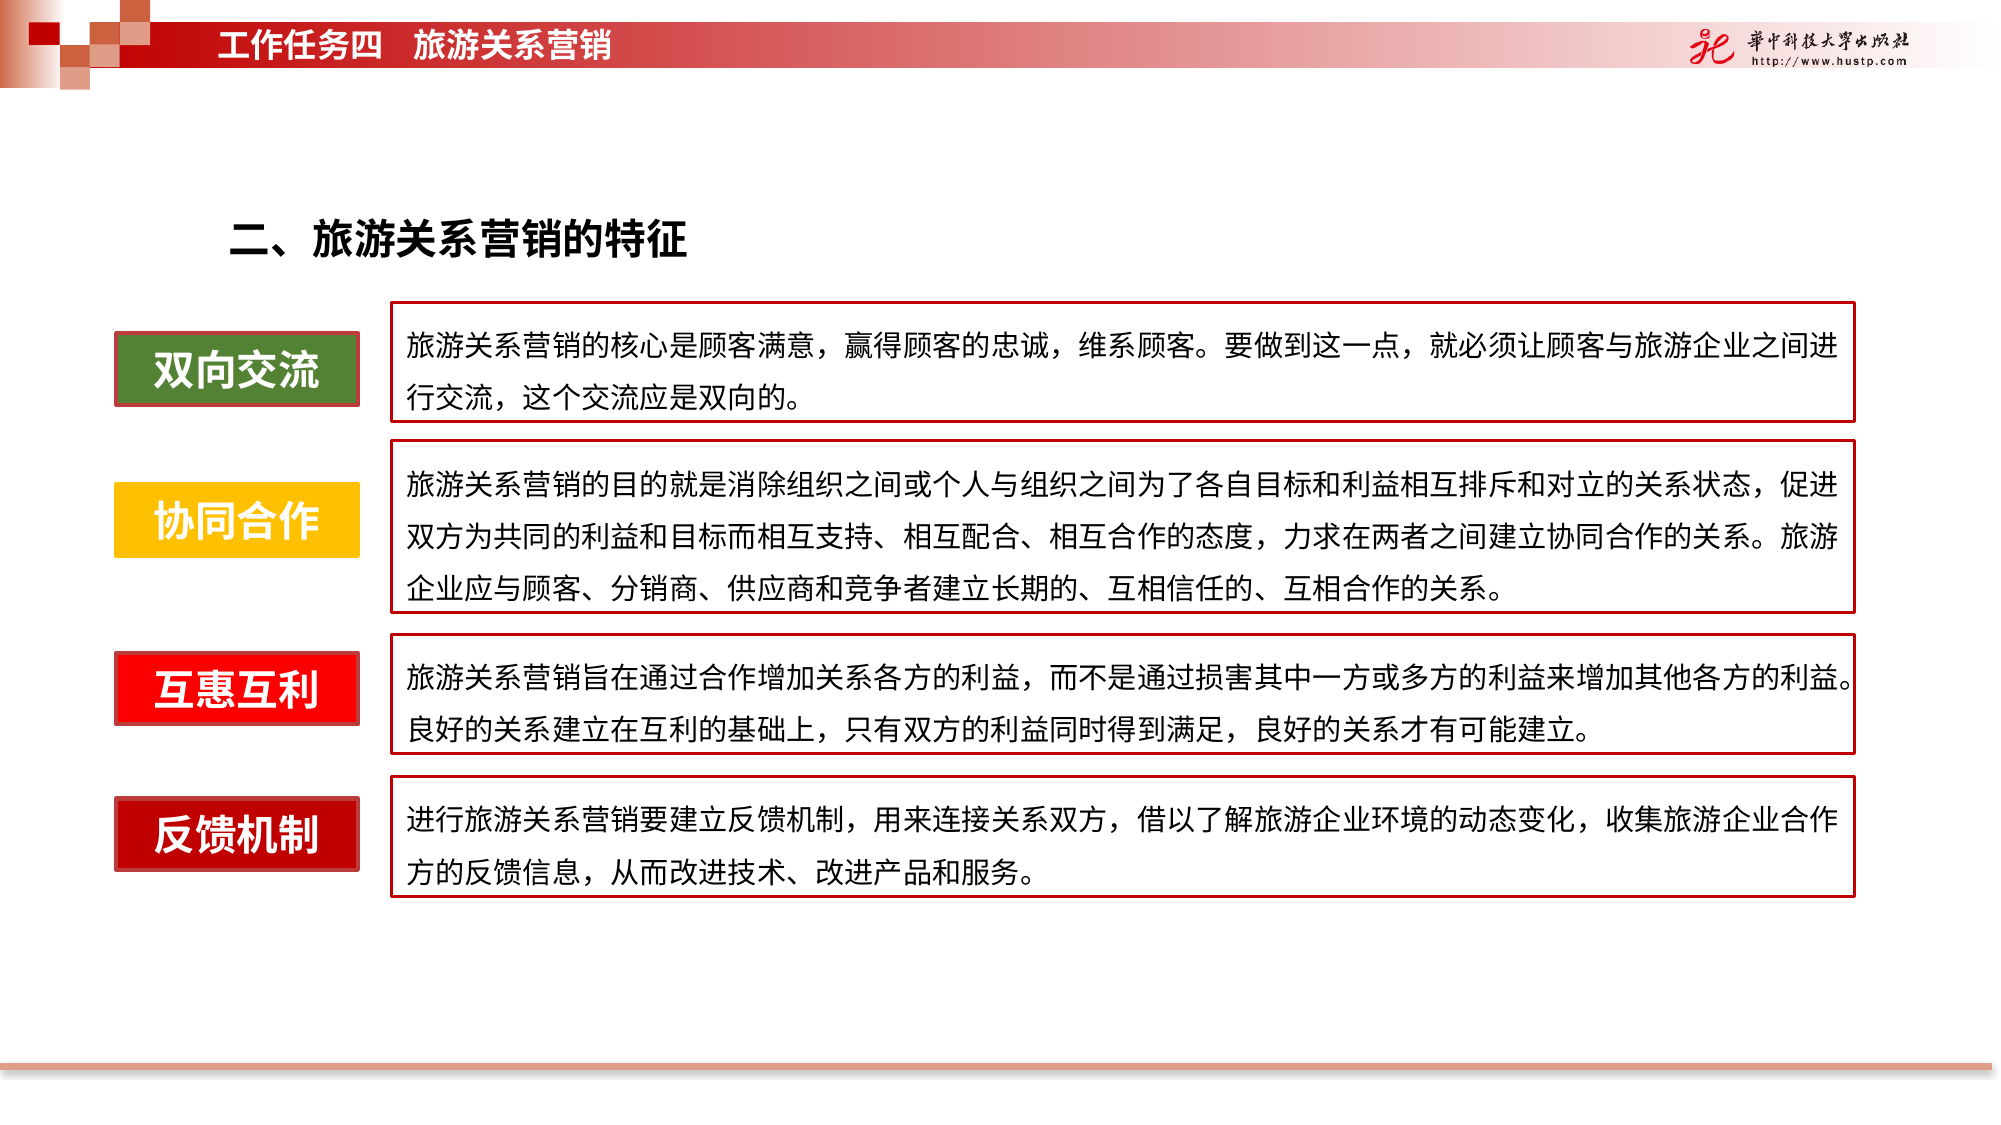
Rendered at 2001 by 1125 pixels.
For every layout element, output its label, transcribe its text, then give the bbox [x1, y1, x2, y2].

text_box 反馈机制 [114, 796, 360, 872]
text_box 双向交流 [114, 331, 360, 407]
text_box 旅游关系营销的目的就是消除组织之间或个人与组织之间为了各自目标和利益相互排斥和对立的关系状态，促进双方为共同的利益和目标而相互支持、相互配合、相互合作的态度，力求在两者之间建立协同合作的关系。旅游企业应与顾客、分销商、供应商和竞争者建立长期的、互相信任的、互相合作的关系。 [391, 440, 1855, 613]
text_box 工作任务四 旅游关系营销 [202, 17, 969, 72]
text_box 互惠互利 [114, 651, 360, 726]
text_box 二、旅游关系营销的特征 [213, 180, 915, 271]
text_box 进行旅游关系营销要建立反馈机制，用来连接关系双方，借以了解旅游企业环境的动态变化，收集旅游企业合作方的反馈信息，从而改进技术、改进产品和服务。 [391, 776, 1855, 897]
text_box 旅游关系营销旨在通过合作增加关系各方的利益，而不是通过损害其中一方或多方的利益来增加其他各方的利益。良好的关系建立在互利的基础上，只有双方的利益同时得到满足，良好的关系才有可能建立。 [391, 634, 1855, 754]
text_box 协同合作 [114, 482, 360, 558]
picture [1661, 0, 1939, 90]
text_box 旅游关系营销的核心是顾客满意，赢得顾客的忠诚，维系顾客。要做到这一点，就必须让顾客与旅游企业之间进行交流，这个交流应是双向的。 [391, 302, 1855, 422]
